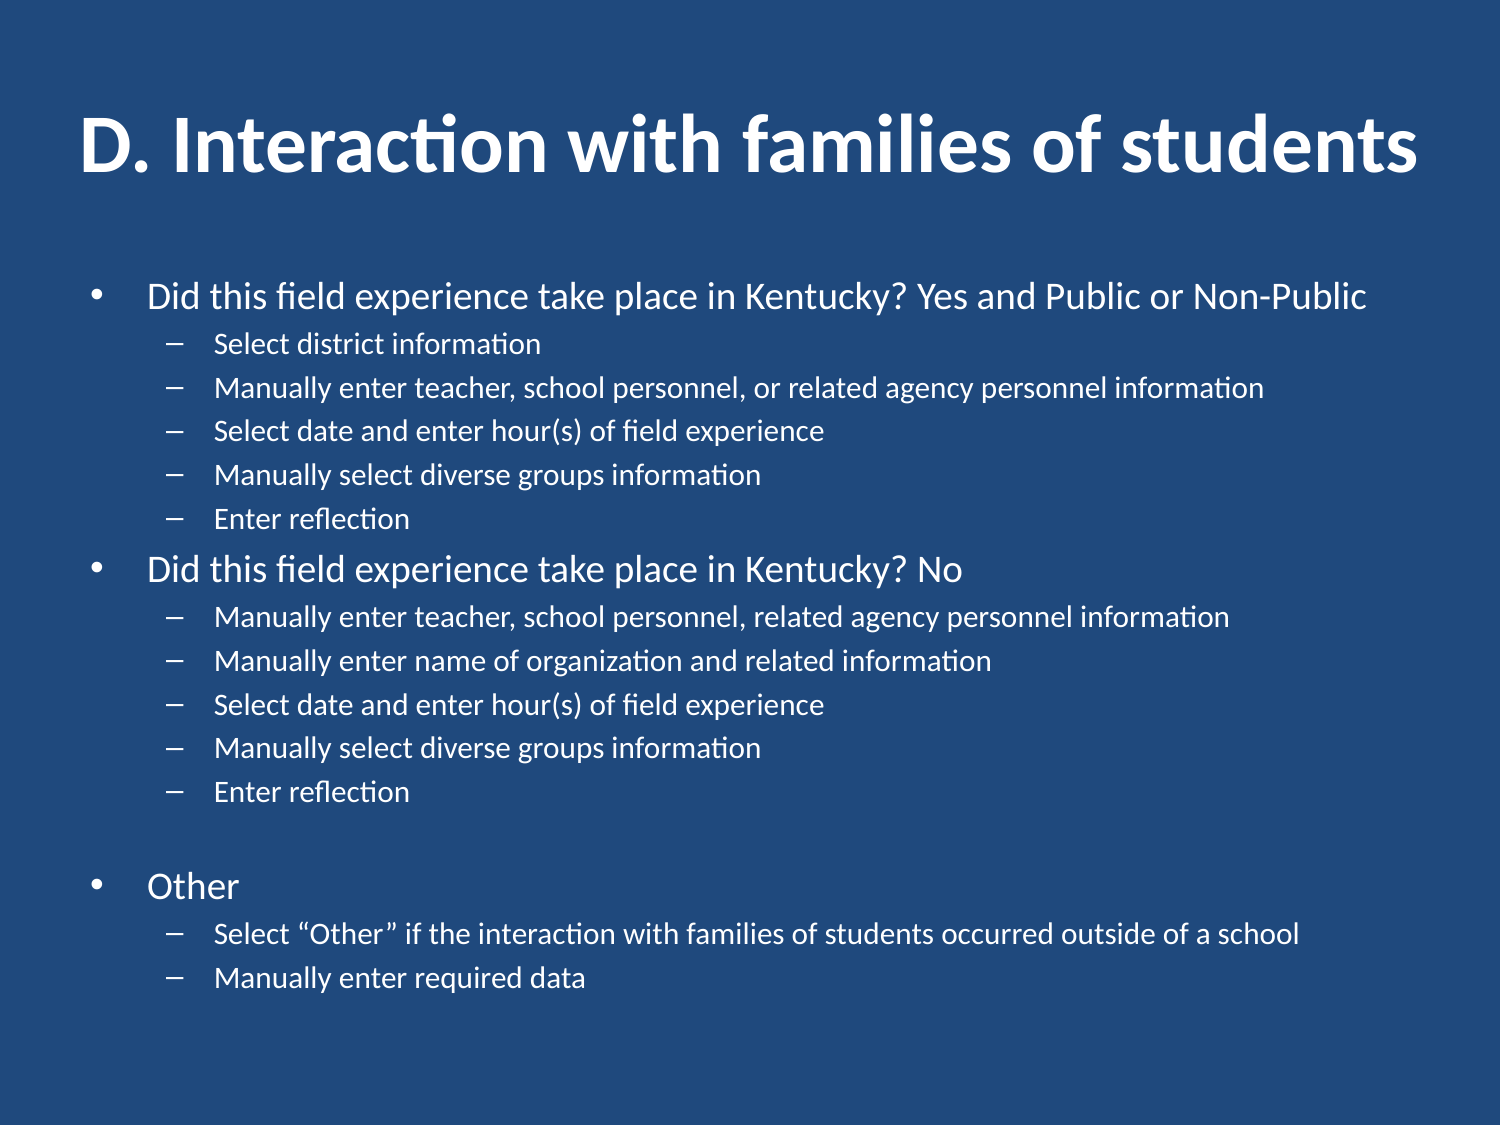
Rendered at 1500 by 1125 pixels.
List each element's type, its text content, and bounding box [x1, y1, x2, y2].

list Did this field experience take place in Kentucky? Yes and Public or Non-Public Select district information Manually enter teacher, school personnel, or related agency personnel information Select date and enter hour(s) of field experience Manually select diverse groups information Enter reflection Did this field experience take place in Kentucky? No Manually enter teacher, school personnel, related agency personnel information Manually enter name of organization and related information Select date and enter hour(s) of field experience Manually select diverse groups information Enter reflection Other Select “Other” if the interaction with families of students occurred outside of a school Manually enter required data [75, 262, 1425, 1005]
title D. Interaction with families of students [24, 45, 1475, 233]
